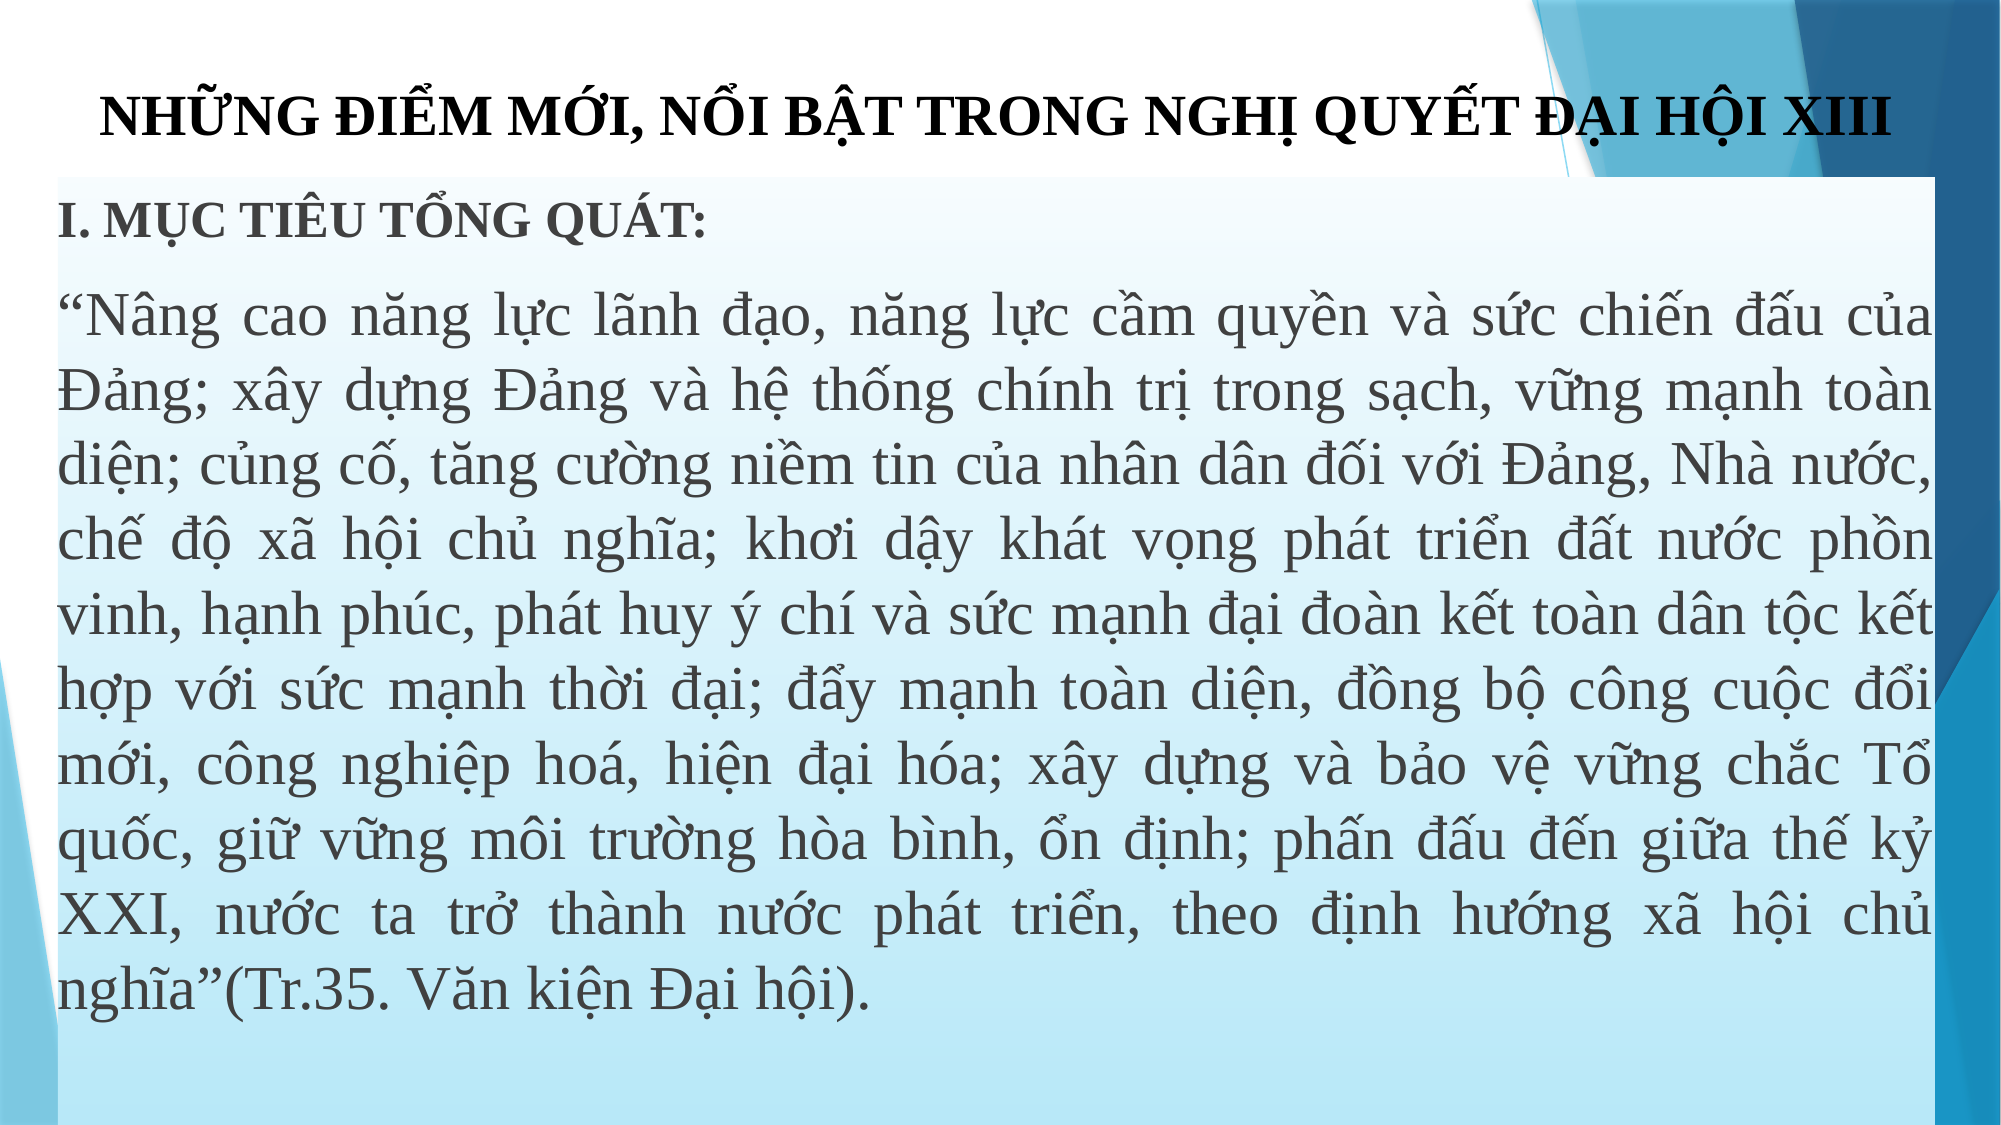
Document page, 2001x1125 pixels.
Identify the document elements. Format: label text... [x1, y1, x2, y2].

list I. MỤC TIÊU TỔNG QUÁT: “Nâng cao năng lực lãnh đạo, năng lực cầm quyền và sức chiến đấu của Đảng; xây dựng Đảng và hệ thống chính trị trong sạch, vững mạnh toàn diện; củng cố, tăng cường niềm tin của nhân dân đối với Đảng, Nhà nước, chế độ xã hội chủ nghĩa; khơi dậy khát vọng phát triển đất nước phồn vinh, hạnh phúc, phát huy ý chí và sức mạnh đại đoàn kết toàn dân tộc kết hợp với sức mạnh thời đại; đẩy mạnh toàn diện, đồng bộ công cuộc đổi mới, công nghiệp hoá, hiện đại hóa; xây dựng và bảo vệ vững chắc Tổ quốc, giữ vững môi trường hòa bình, ổn định; phấn đấu đến giữa thế kỷ XXI, nước ta trở thành nước phát triển, theo định hướng xã hội chủ nghĩa”(Tr.35. Văn kiện Đại hội). [57, 177, 1935, 1125]
text_box NHỮNG ĐIỂM MỚI, NỔI BẬT TRONG NGHỊ QUYẾT ĐẠI HỘI XIII [57, 0, 1935, 156]
